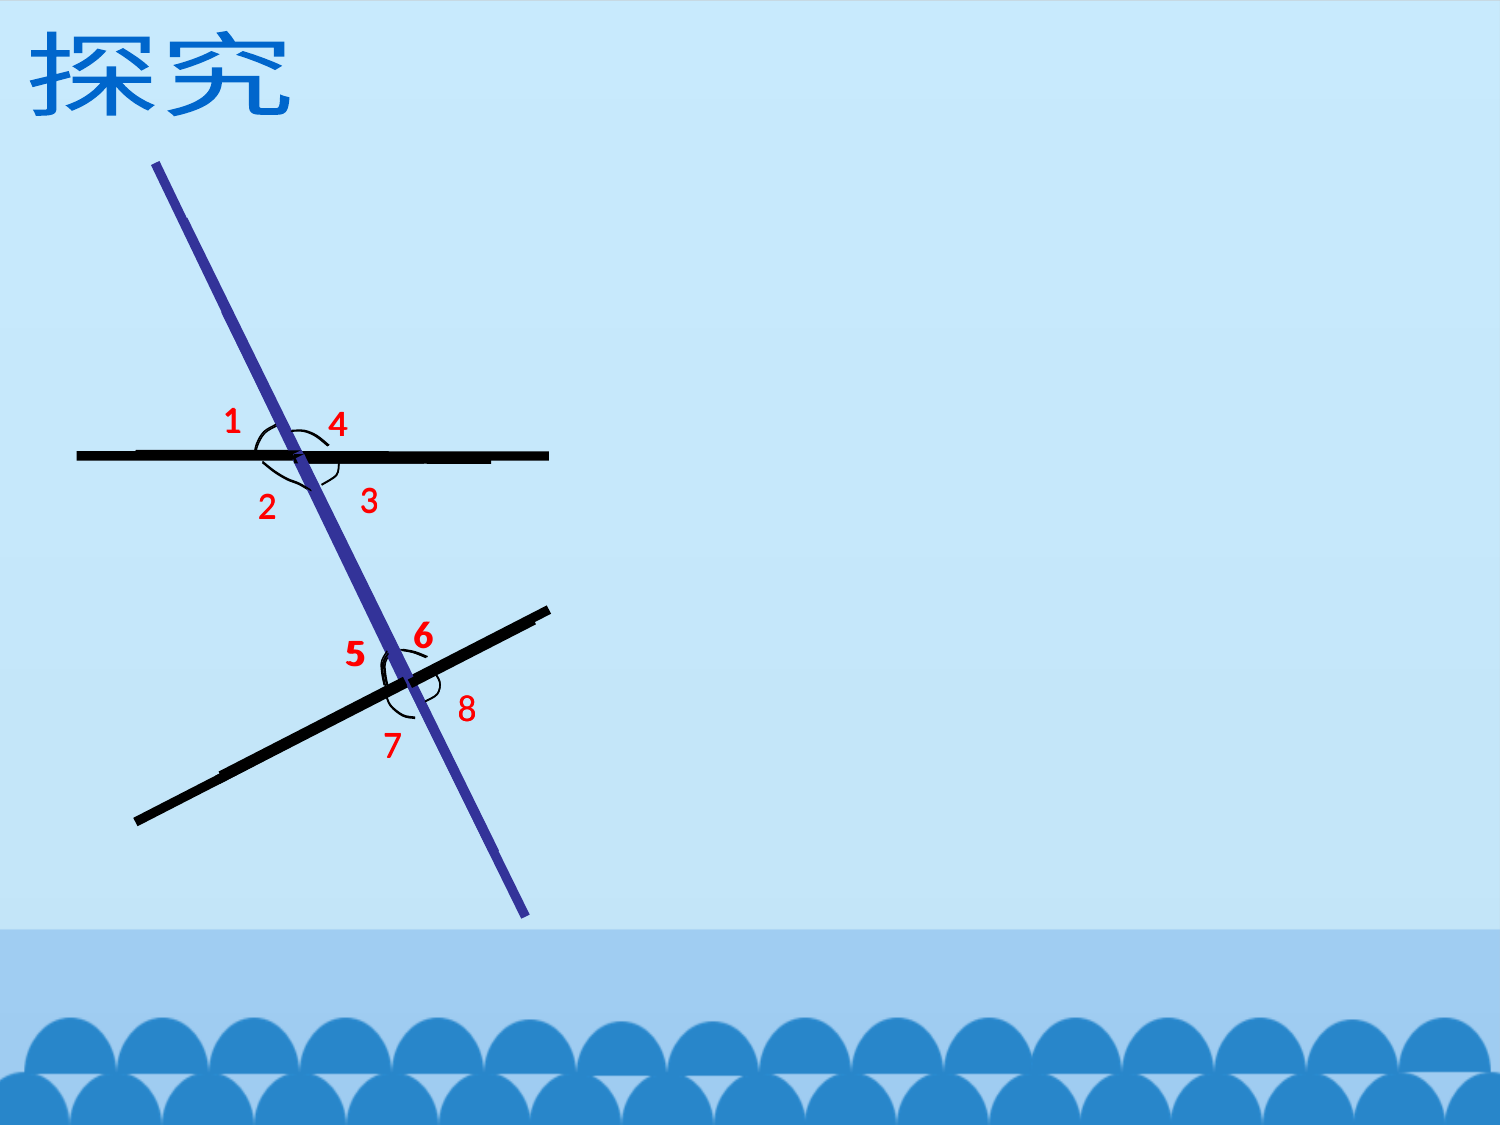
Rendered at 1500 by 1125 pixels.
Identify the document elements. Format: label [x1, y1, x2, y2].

text_box [76, 219, 549, 917]
text_box [294, 456, 534, 853]
text_box [135, 162, 407, 451]
text_box [225, 310, 510, 456]
picture [0, 0, 1500, 1125]
text_box [135, 451, 493, 849]
